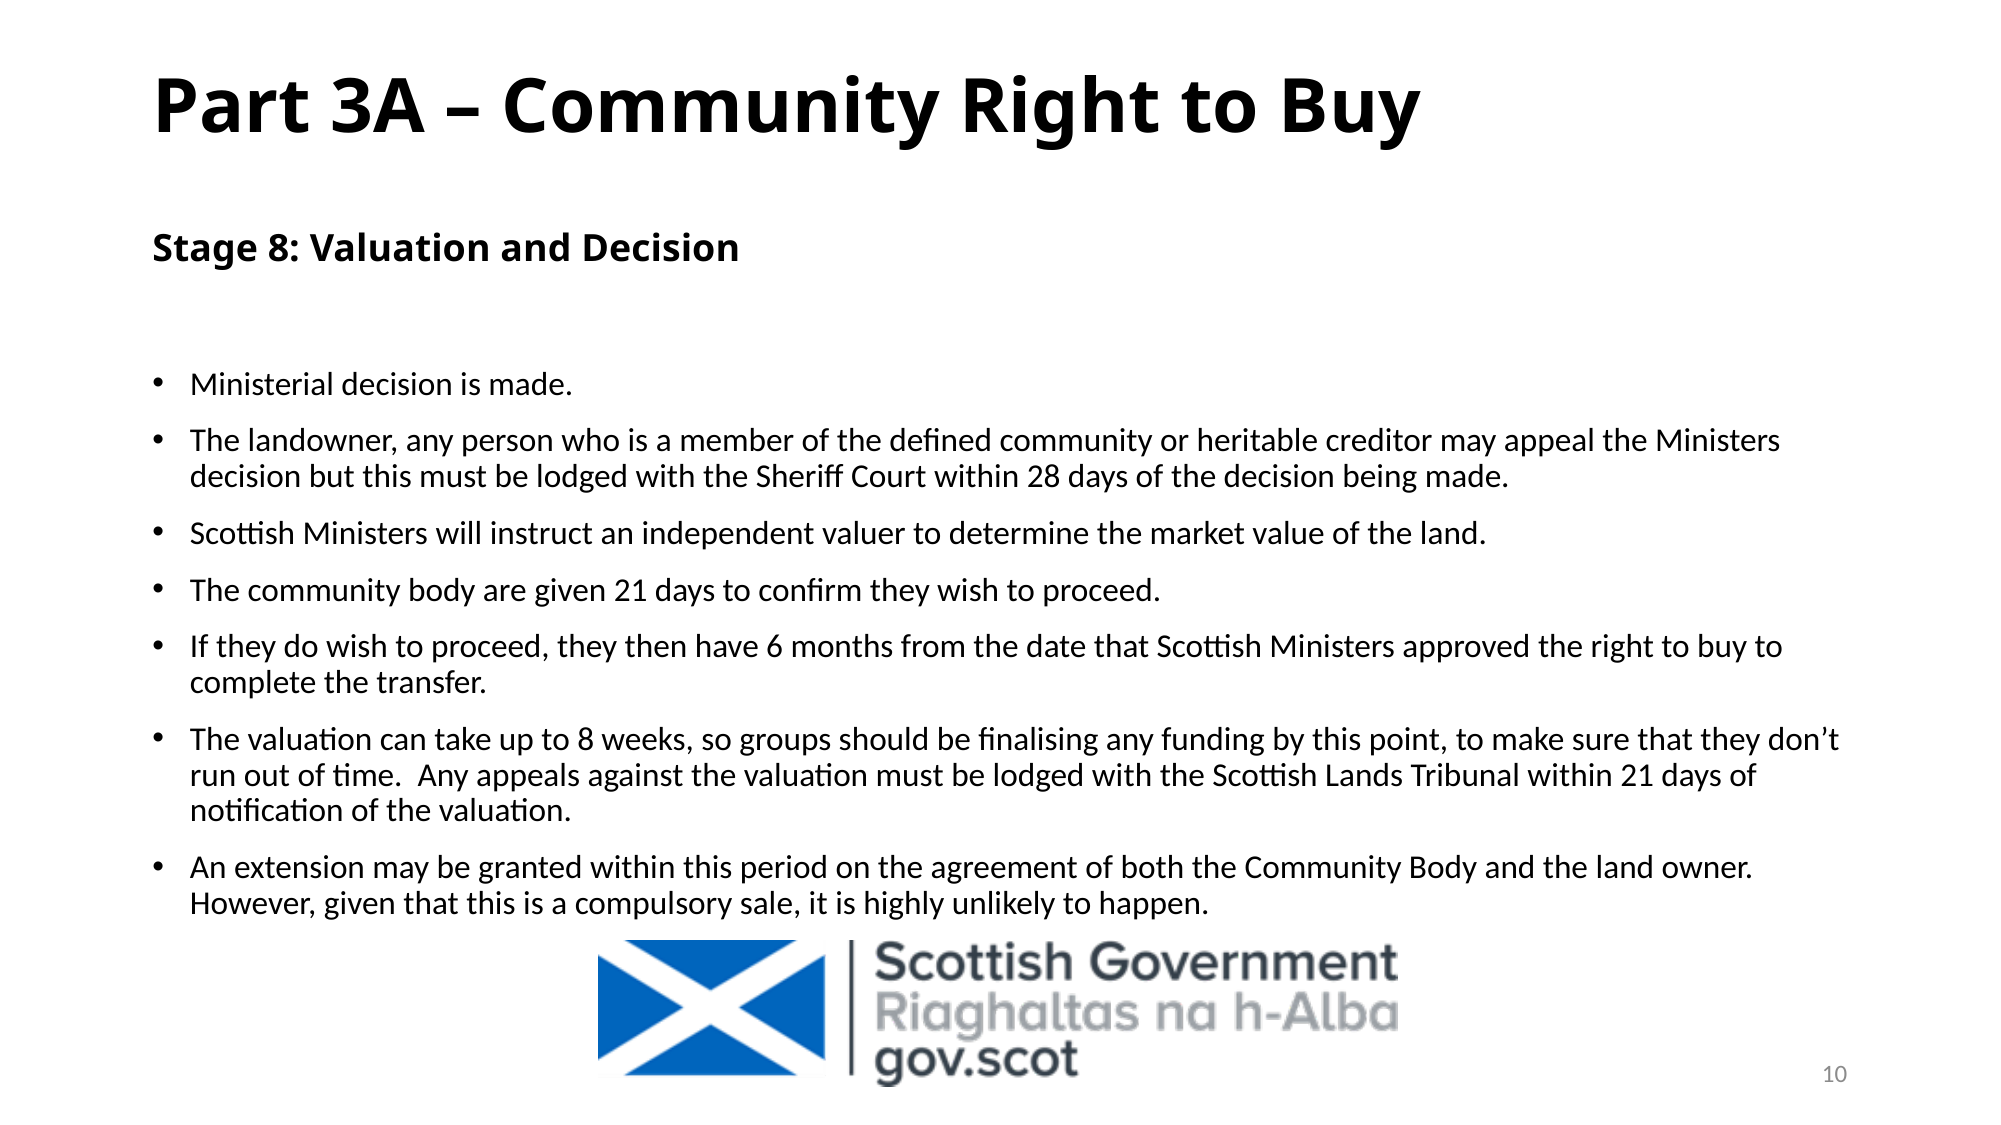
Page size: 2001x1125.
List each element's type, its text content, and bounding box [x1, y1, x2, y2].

list Ministerial decision is made. The landowner, any person who is a member of the defined community or heritable creditor may appeal the Ministers decision but this must be lodged with the Sheriff Court within 28 days of the decision being made. Scottish Ministers will instruct an independent valuer to determine the market value of the land. The community body are given 21 days to confirm they wish to proceed. If they do wish to proceed, they then have 6 months from the date that Scottish Ministers approved the right to buy to complete the transfer. The valuation can take up to 8 weeks, so groups should be finalising any funding by this point, to make sure that they don’t run out of time. Any appeals against the valuation must be lodged with the Scottish Lands Tribunal within 21 days of notification of the valuation. An extension may be granted within this period on the agreement of both the Community Body and the land owner. However, given that this is a compulsory sale, it is highly unlikely to happen. [137, 358, 1863, 1073]
title Part 3A – Community Right to Buy Stage 8: Valuation and Decision [137, 59, 1863, 278]
slide_number 10 [1412, 1042, 1863, 1103]
picture [598, 940, 1398, 1087]
